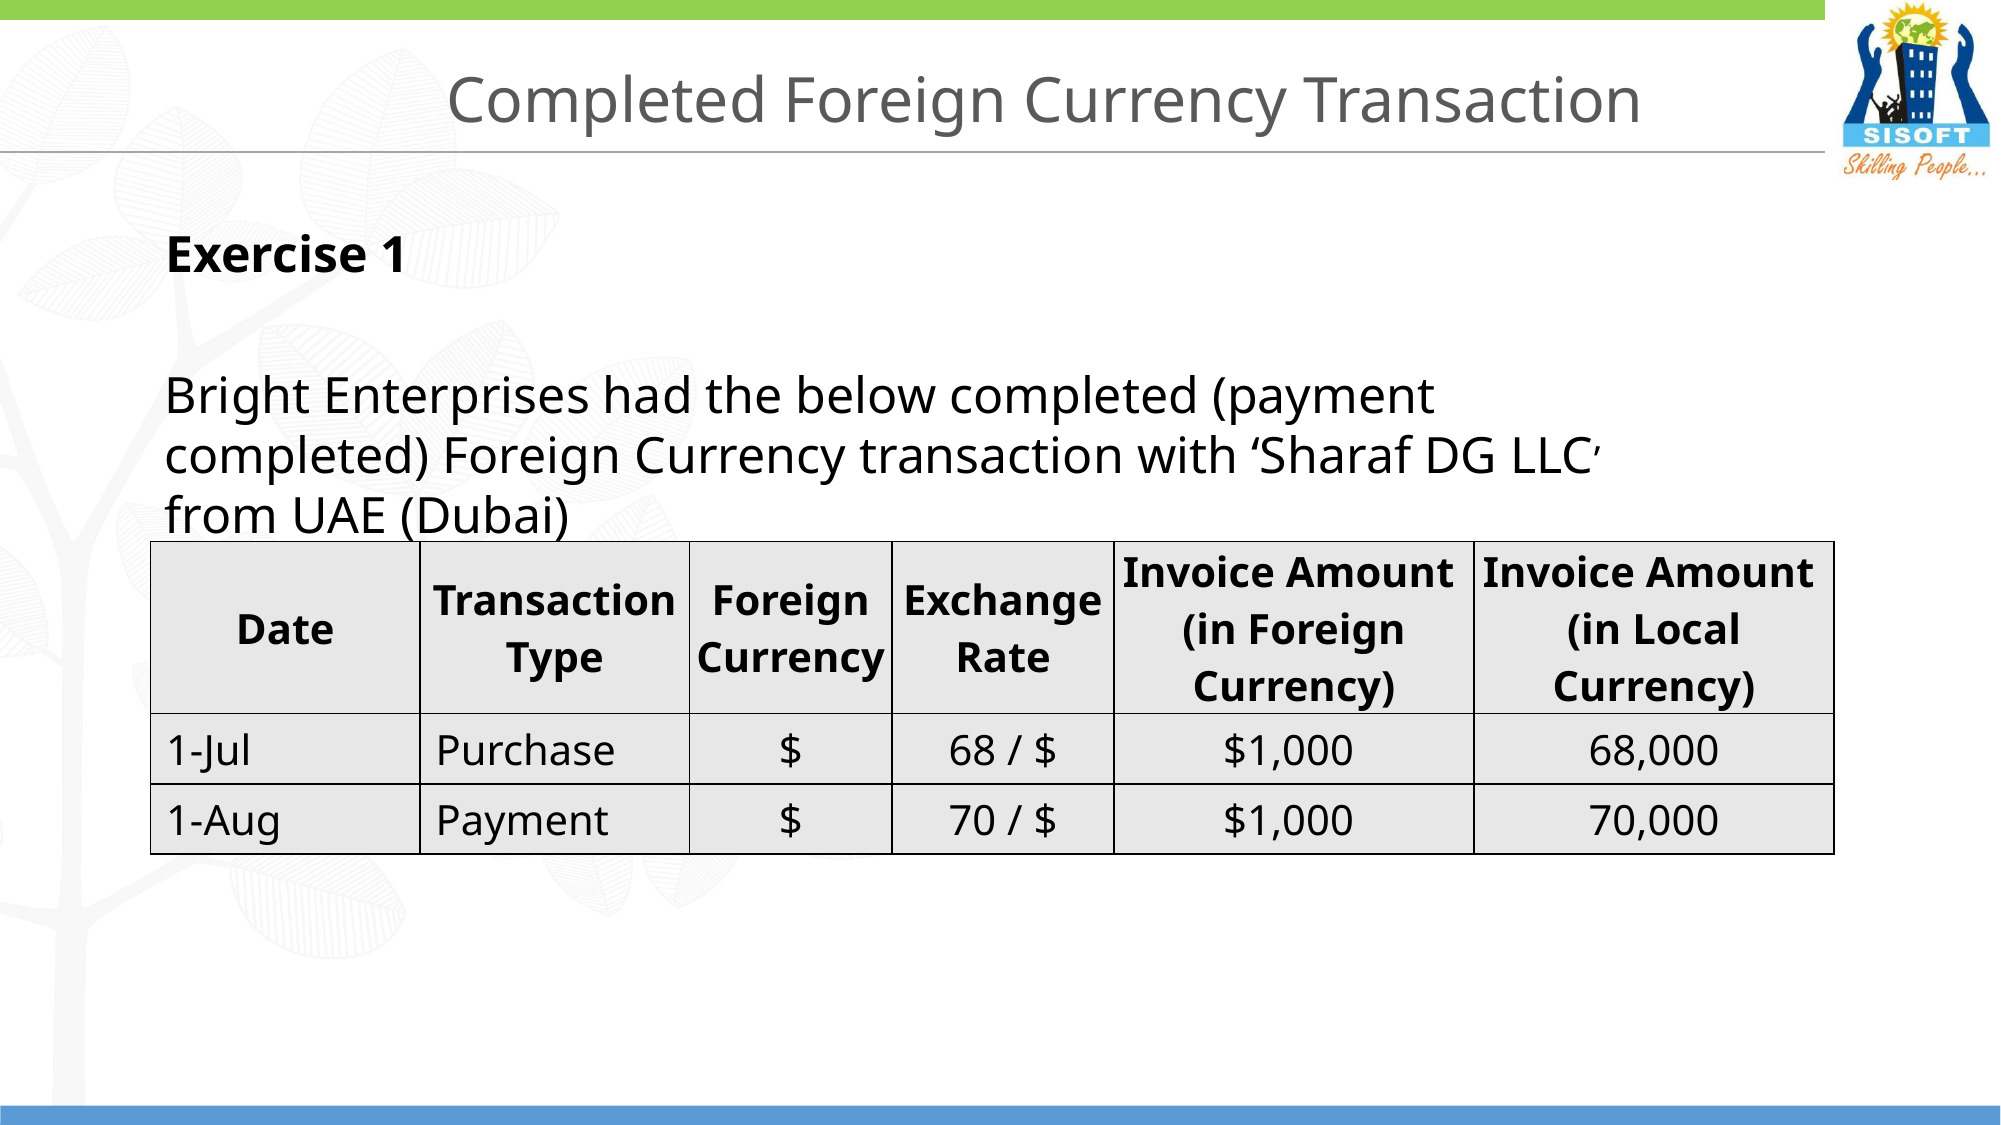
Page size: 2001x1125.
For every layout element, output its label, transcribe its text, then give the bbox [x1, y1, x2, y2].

table_header Date [151, 551, 419, 713]
table_cell 70,000 [1475, 785, 1833, 853]
table_header Invoice Amount (in Foreign Currency) [1115, 551, 1473, 713]
table_cell $1,000 [1115, 714, 1473, 783]
picture [0, 0, 2001, 1105]
table_header Exchange Rate [893, 551, 1113, 713]
table_cell Purchase [421, 714, 689, 783]
table_cell Payment [421, 785, 689, 853]
table_cell $ [690, 714, 891, 783]
table_cell 70 / $ [893, 785, 1113, 853]
text_box Bright Enterprises had the below completed (payment completed) Foreign Currency transaction with ‘Sharaf DG LLC’ from UAE (Dubai) [150, 356, 1686, 551]
table_cell 68,000 [1475, 714, 1833, 783]
text_box Exercise 1 [150, 215, 818, 291]
table_header Invoice Amount (in Local Currency) [1475, 542, 1833, 713]
table_cell 1-Aug [151, 785, 419, 853]
table_cell 1-Jul [151, 714, 419, 783]
title Completed Foreign Currency Transaction [91, 61, 2000, 152]
table_cell 68 / $ [893, 714, 1113, 783]
table_cell $1,000 [1115, 785, 1473, 853]
table_header Foreign Currency [690, 551, 891, 713]
table_header Transaction Type [421, 551, 689, 713]
table_cell $ [690, 785, 891, 853]
